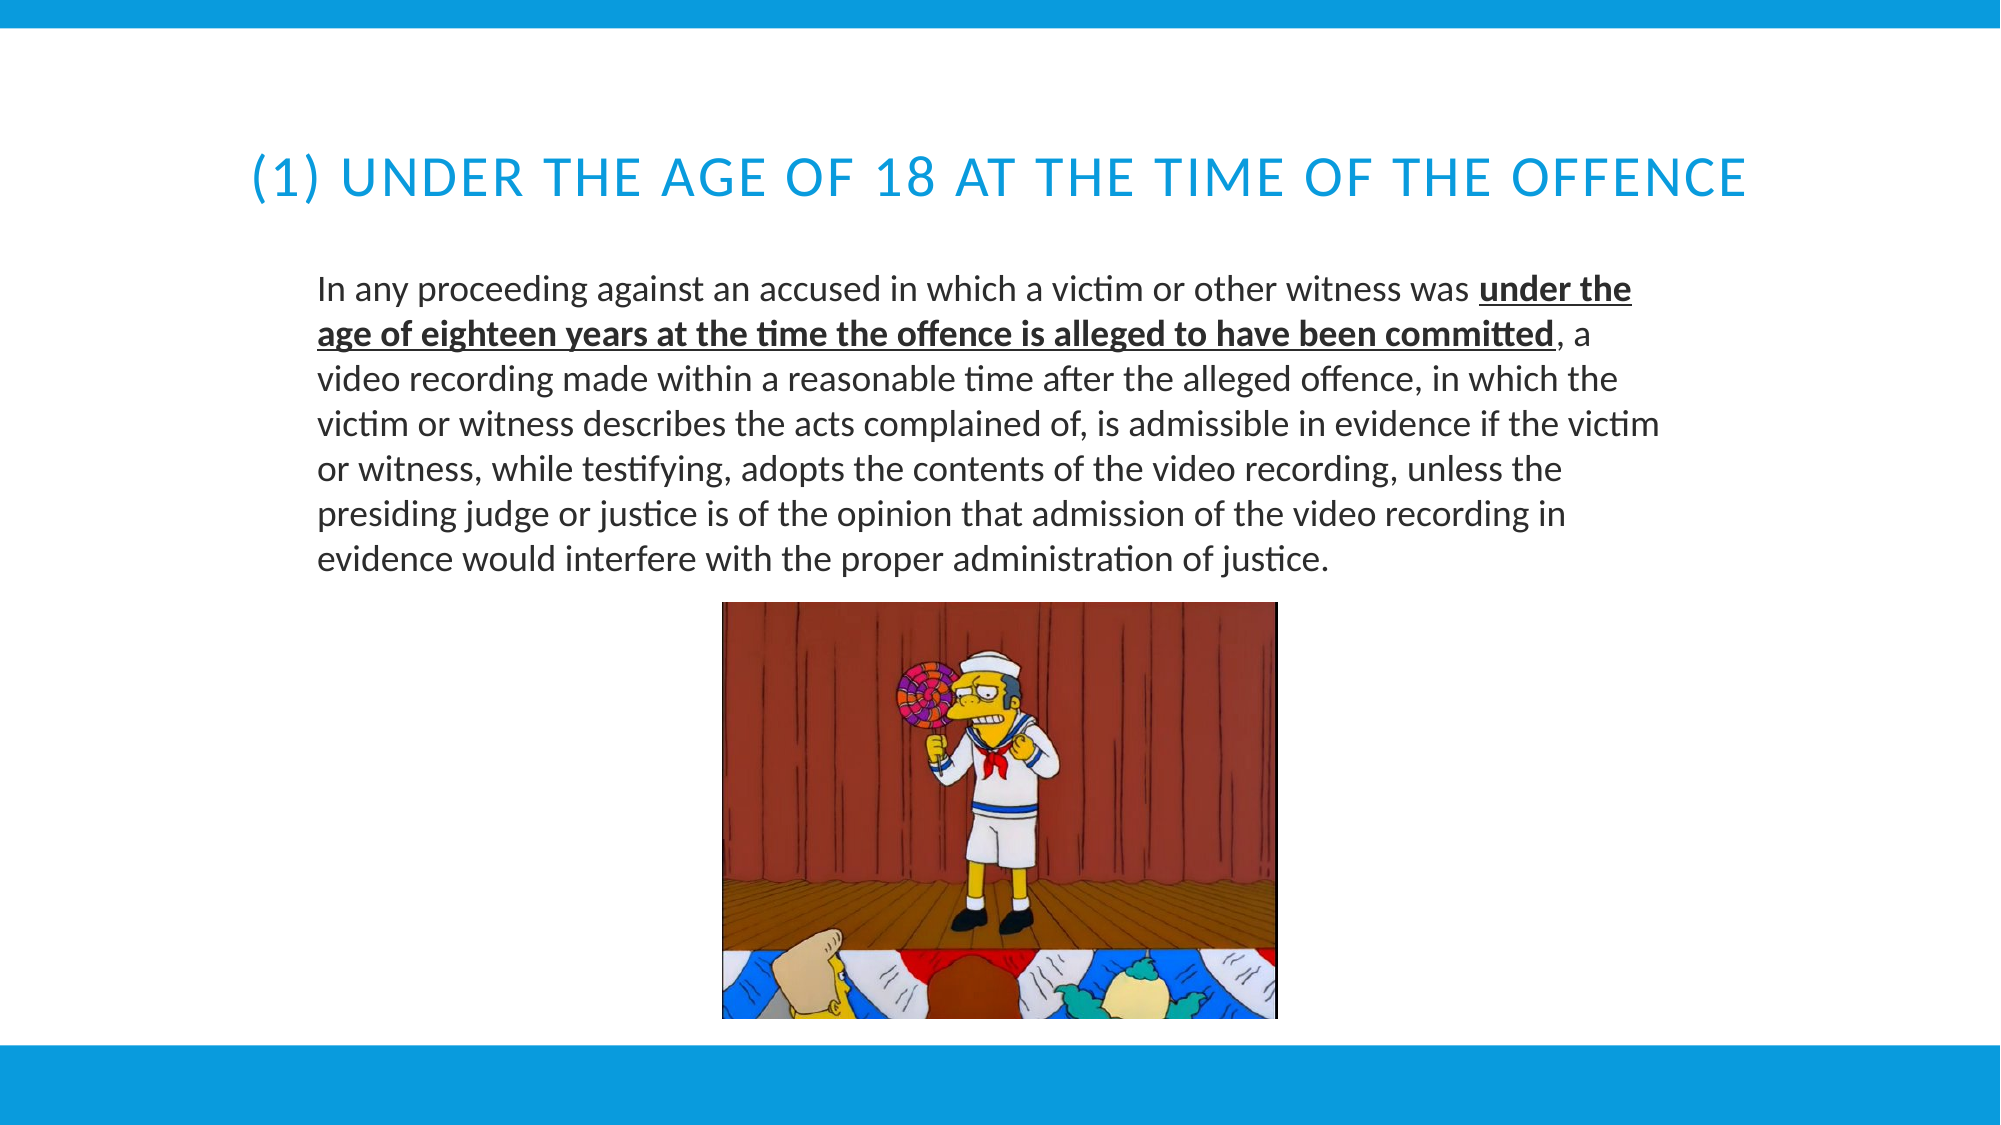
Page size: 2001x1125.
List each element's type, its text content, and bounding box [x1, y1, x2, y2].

text_box [0, 0, 2000, 29]
text_box [0, 1044, 2000, 1125]
picture [722, 602, 1278, 1019]
text_box In any proceeding against an accused in which a victim or other witness was under the age of eighteen years at the time the offence is alleged to have been committed, a video recording made within a reasonable time after the alleged offence, in which the victim or witness describes the acts complained of, is admissible in evidence if the victim or witness, while testifying, adopts the contents of the video recording, unless the presiding judge or justice is of the opinion that admission of the video recording in evidence would interfere with the proper administration of justice. [302, 256, 1698, 586]
title (1) Under the age of 18 at the time of the offence [105, 106, 1895, 216]
text_box [0, 29, 2000, 1044]
